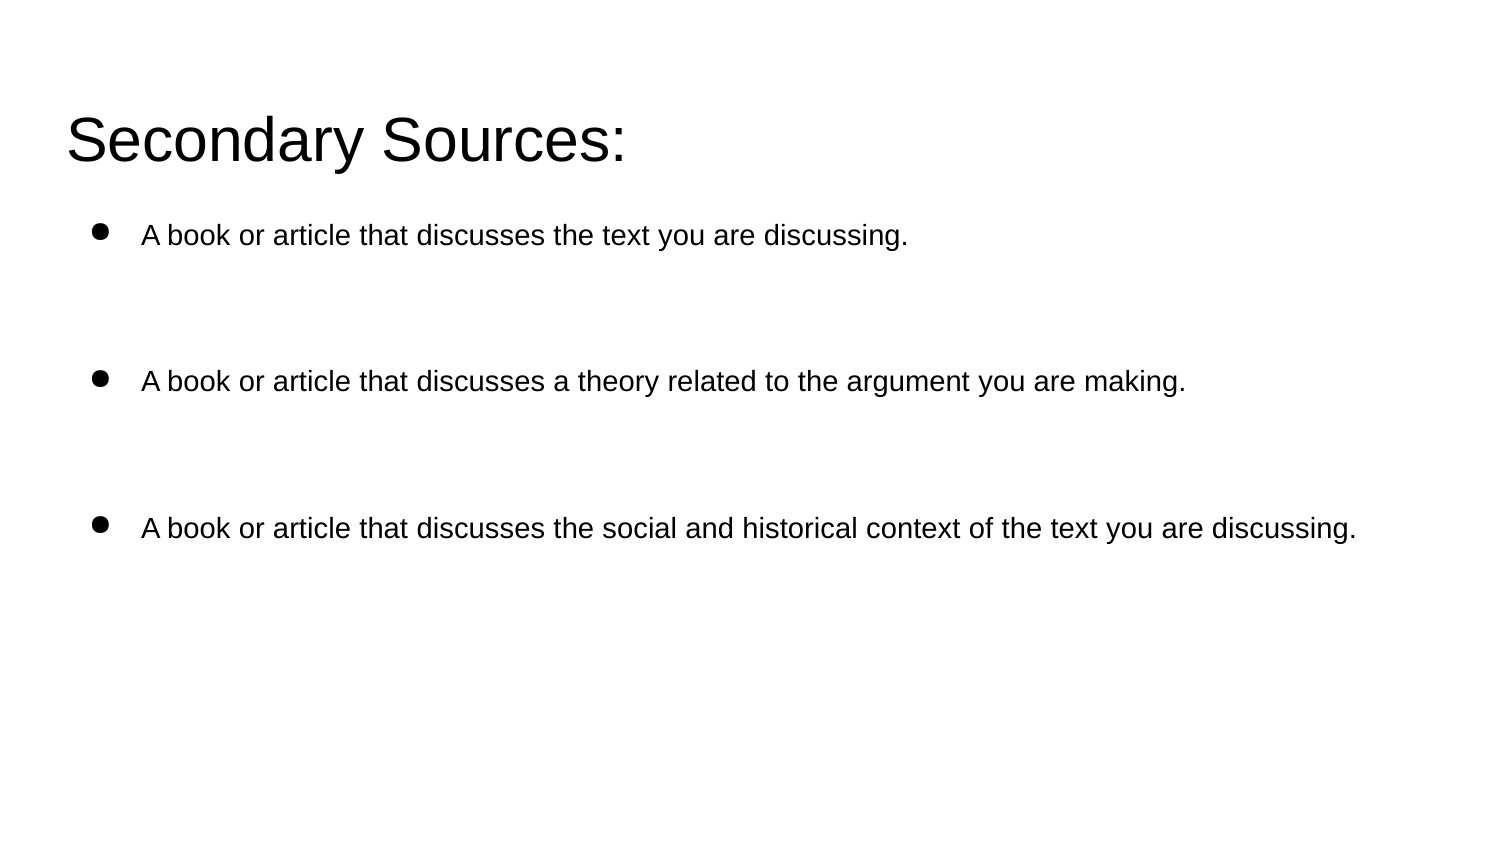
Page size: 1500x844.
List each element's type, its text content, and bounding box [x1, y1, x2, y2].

title Secondary Sources: [51, 72, 1449, 167]
list A book or article that discusses the text you are discussing. A book or article that discusses a theory related to the argument you are making. A book or article that discusses the social and historical context of the text you are discussing. [51, 195, 1449, 793]
